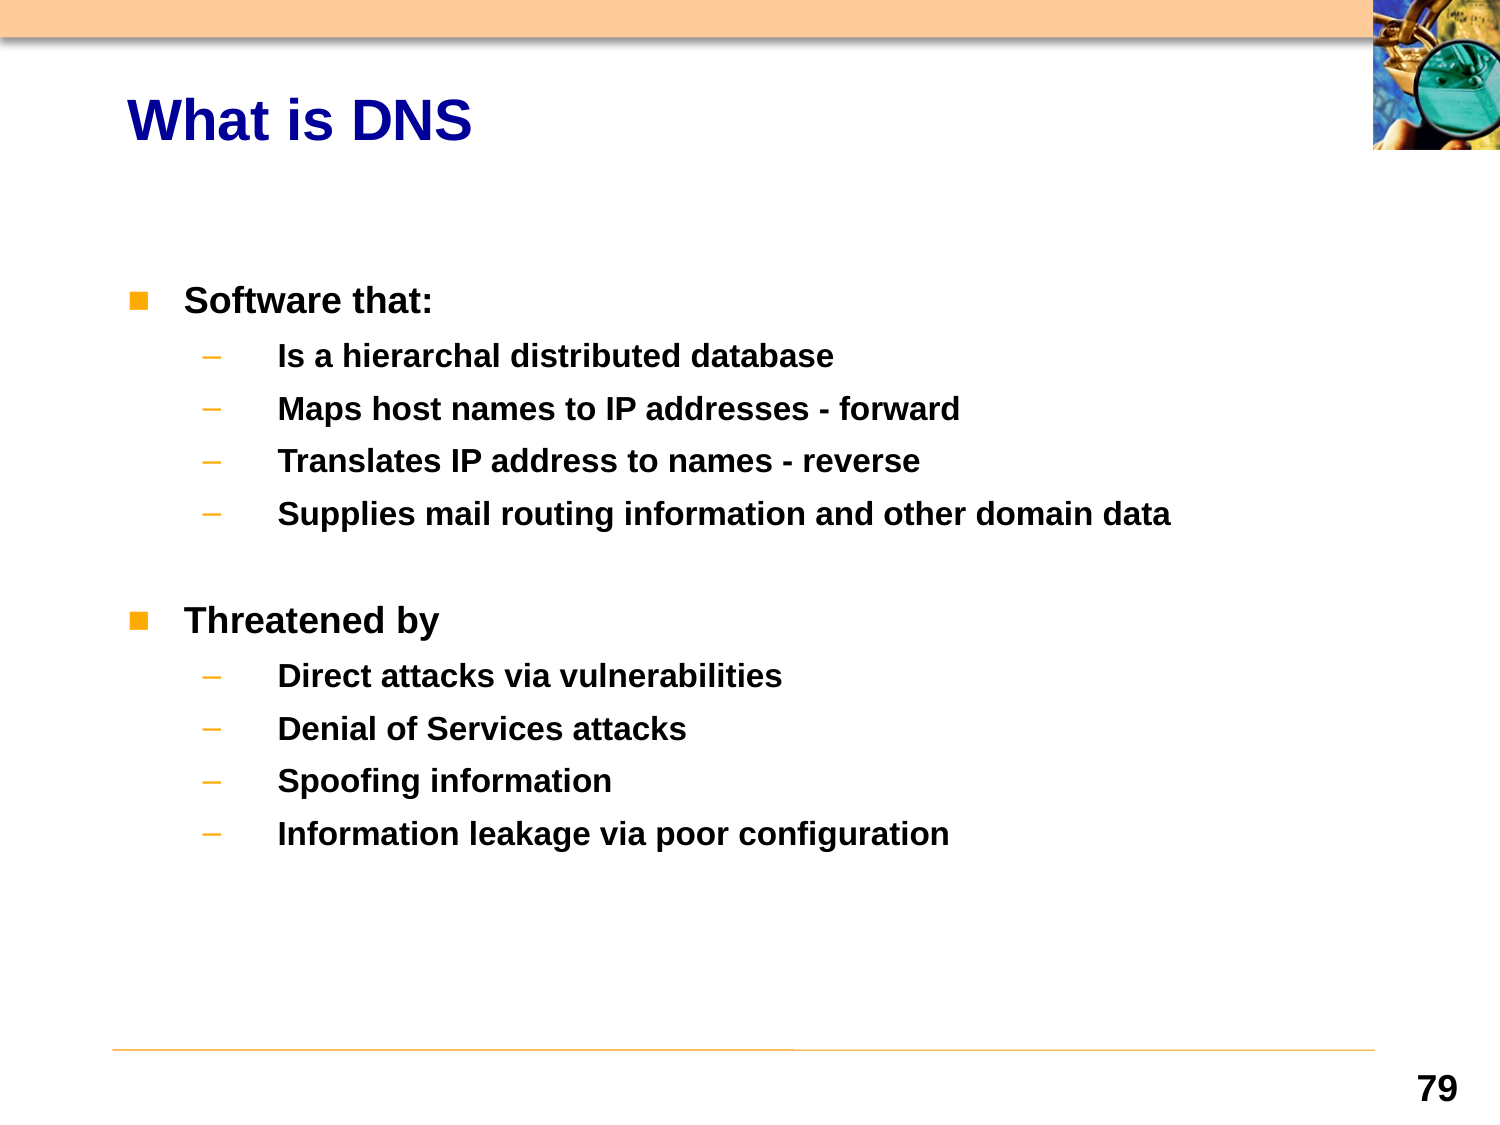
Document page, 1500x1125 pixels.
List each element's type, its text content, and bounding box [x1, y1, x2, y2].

title What is DNS [112, 45, 1375, 200]
list Software that: Is a hierarchal distributed database Maps host names to IP addresses - forward Translates IP address to names - reverse Supplies mail routing information and other domain data Threatened by Direct attacks via vulnerabilities Denial of Services attacks Spoofing information Information leakage via poor configuration [112, 212, 1372, 1015]
picture [1373, 0, 1500, 150]
